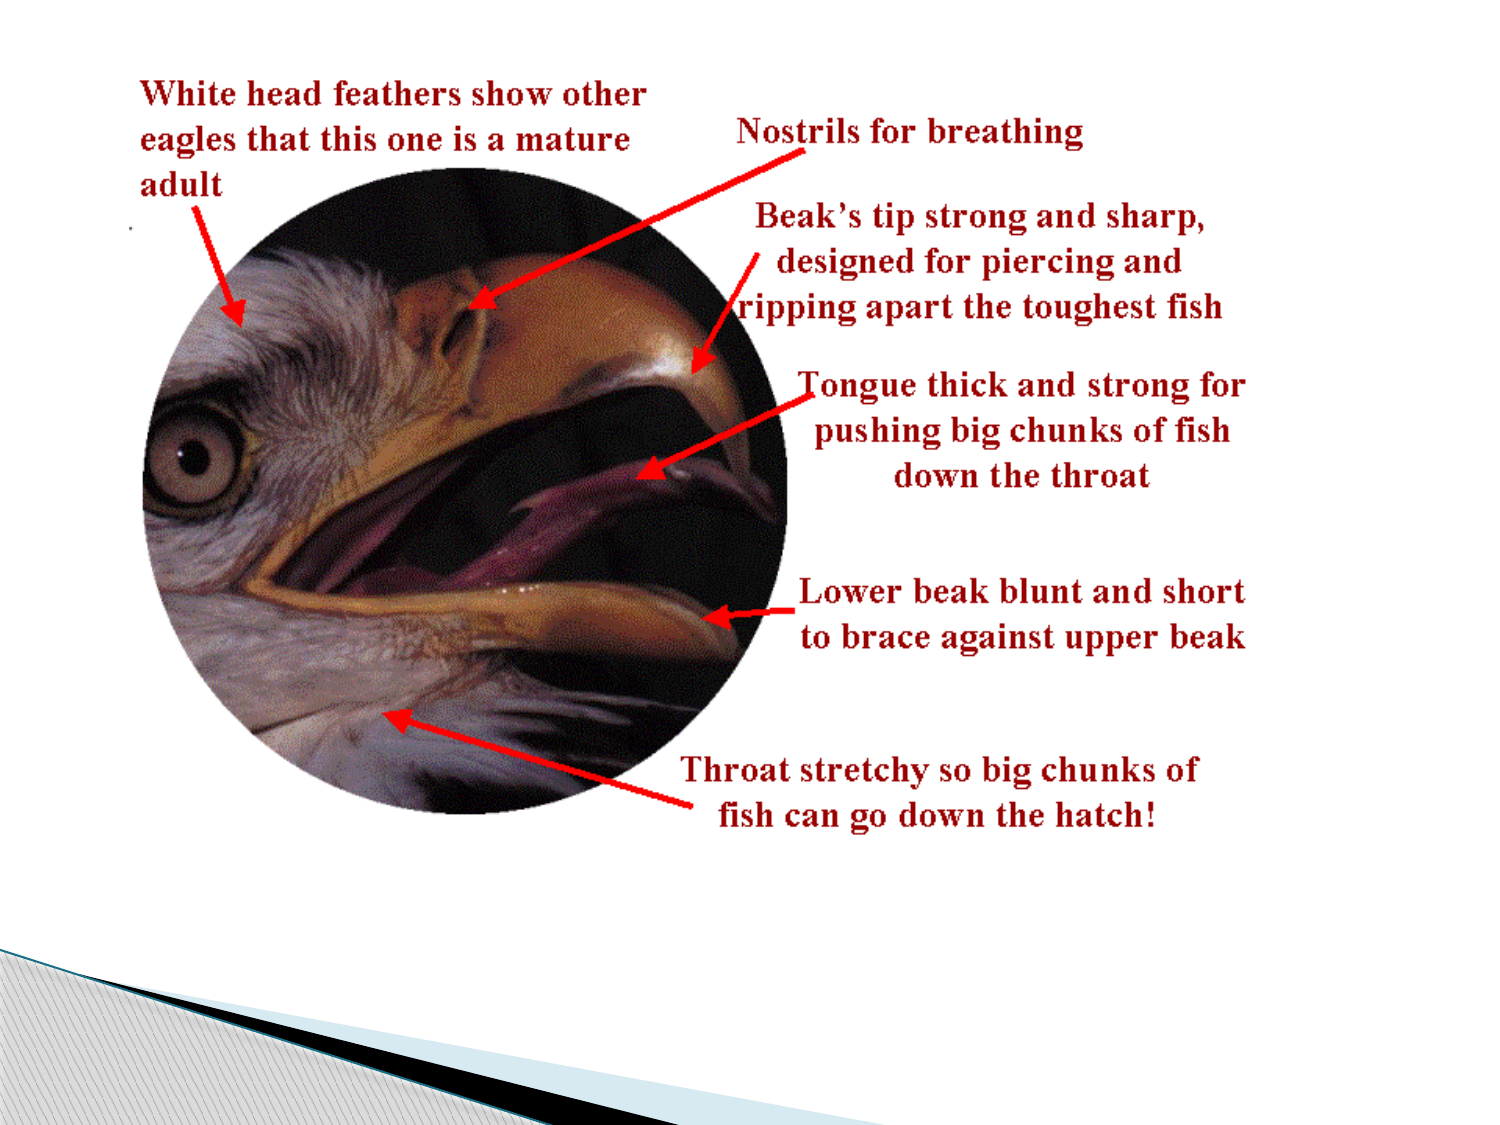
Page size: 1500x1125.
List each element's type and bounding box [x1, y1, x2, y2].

picture [129, 65, 1256, 910]
